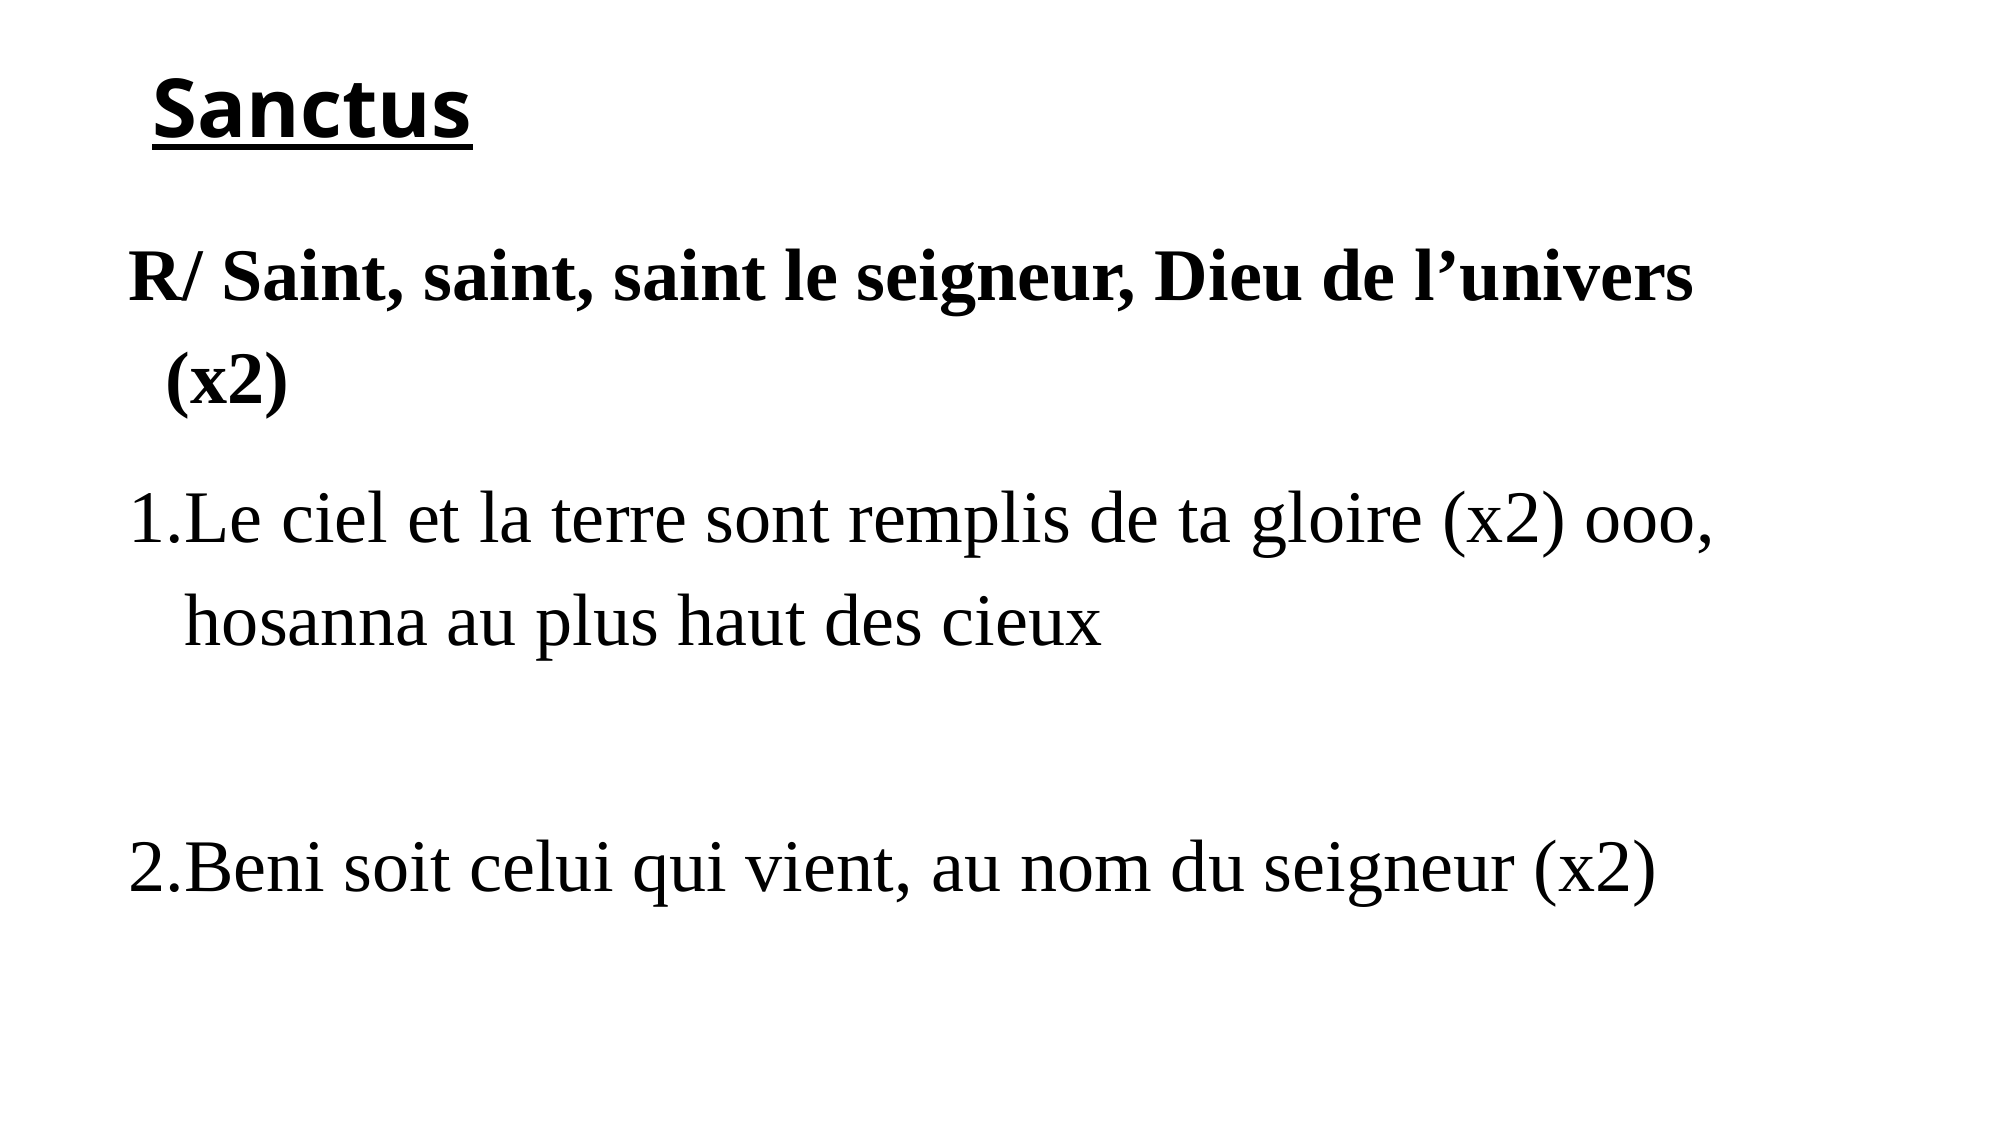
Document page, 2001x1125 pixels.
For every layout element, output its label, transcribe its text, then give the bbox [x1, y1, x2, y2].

title Sanctus [137, 59, 1863, 164]
list R/ Saint, saint, saint le seigneur, Dieu de l’univers (x2) Le ciel et la terre sont remplis de ta gloire (x2) ooo, hosanna au plus haut des cieux 2.Beni soit celui qui vient, au nom du seigneur (x2) [113, 205, 1839, 920]
